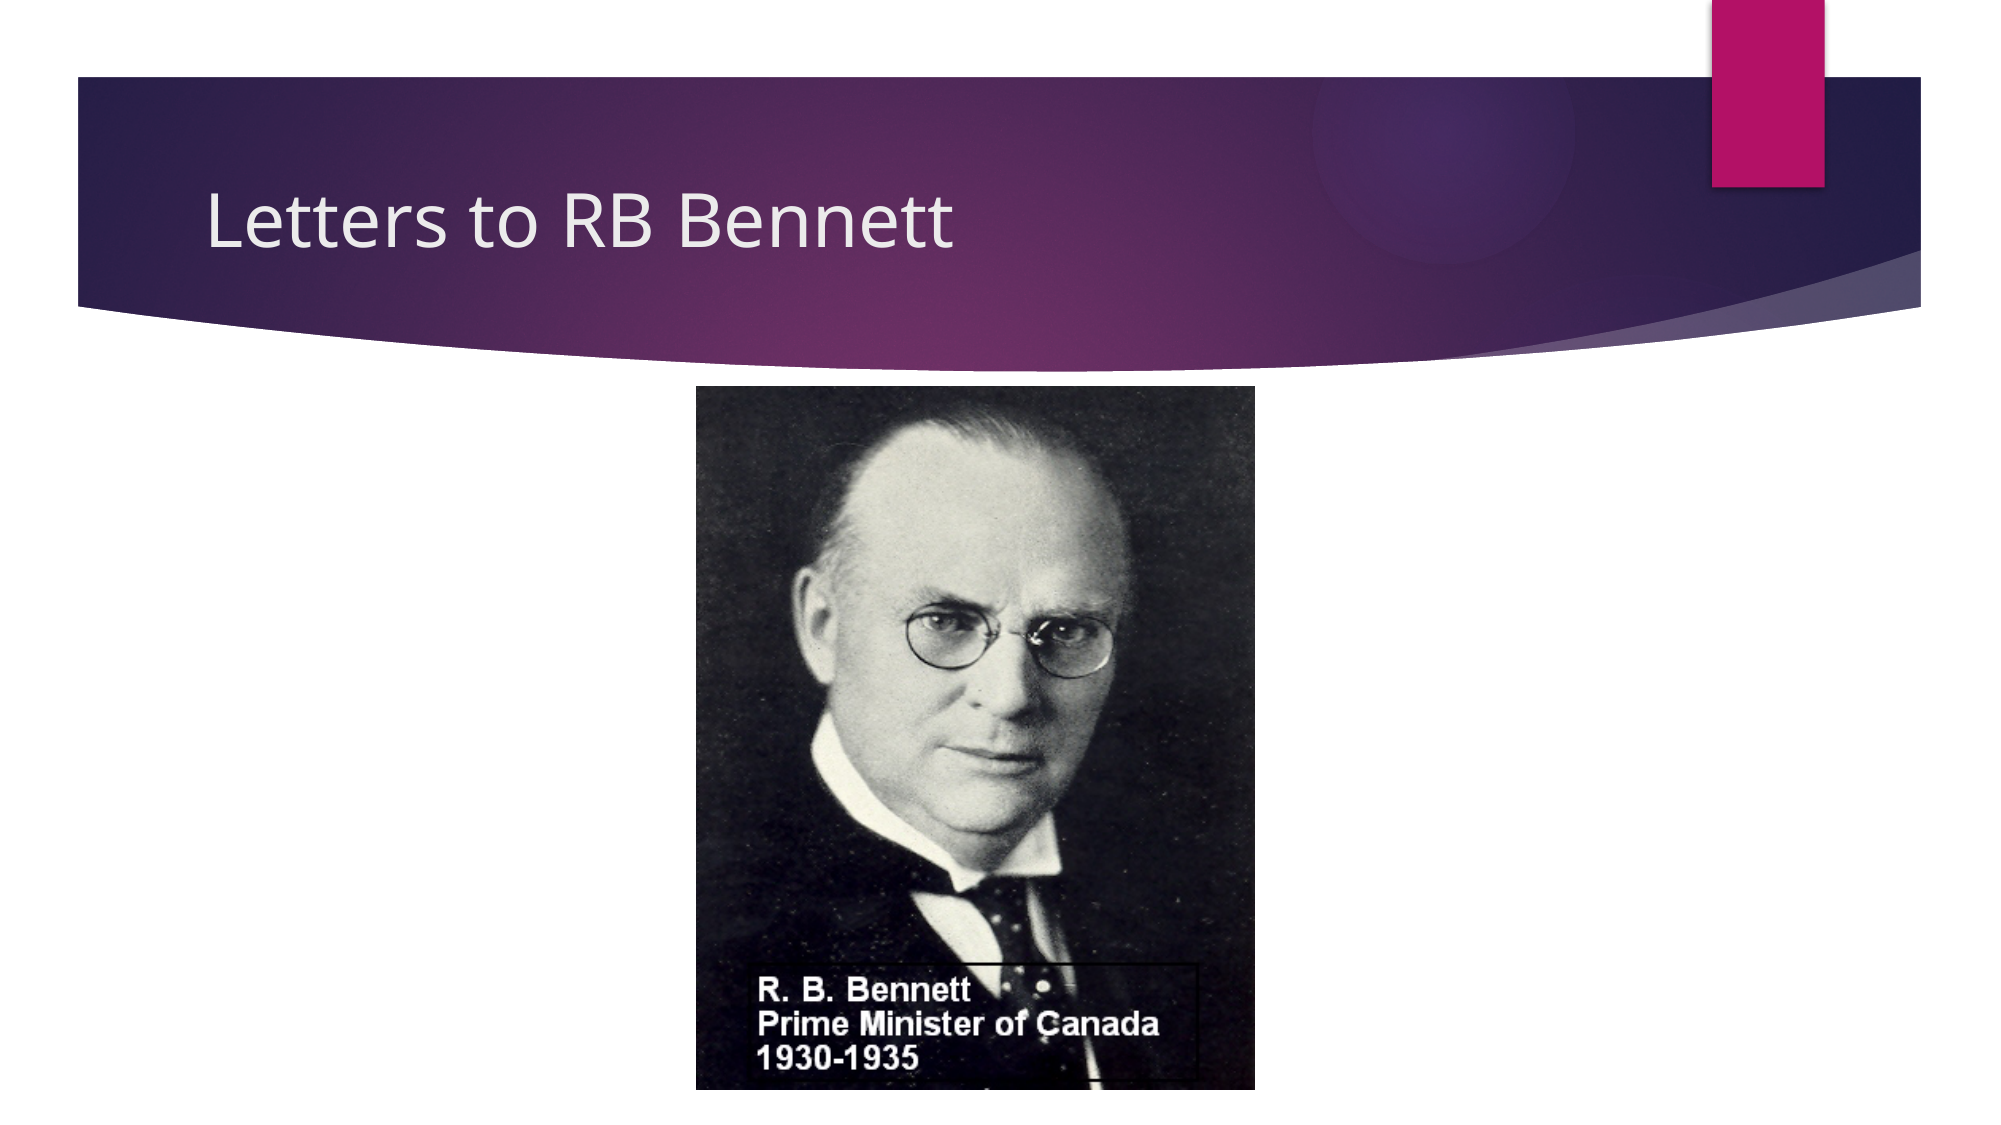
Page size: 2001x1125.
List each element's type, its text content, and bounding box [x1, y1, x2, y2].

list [695, 385, 1255, 1090]
title Letters to RB Bennett [189, 159, 1627, 276]
